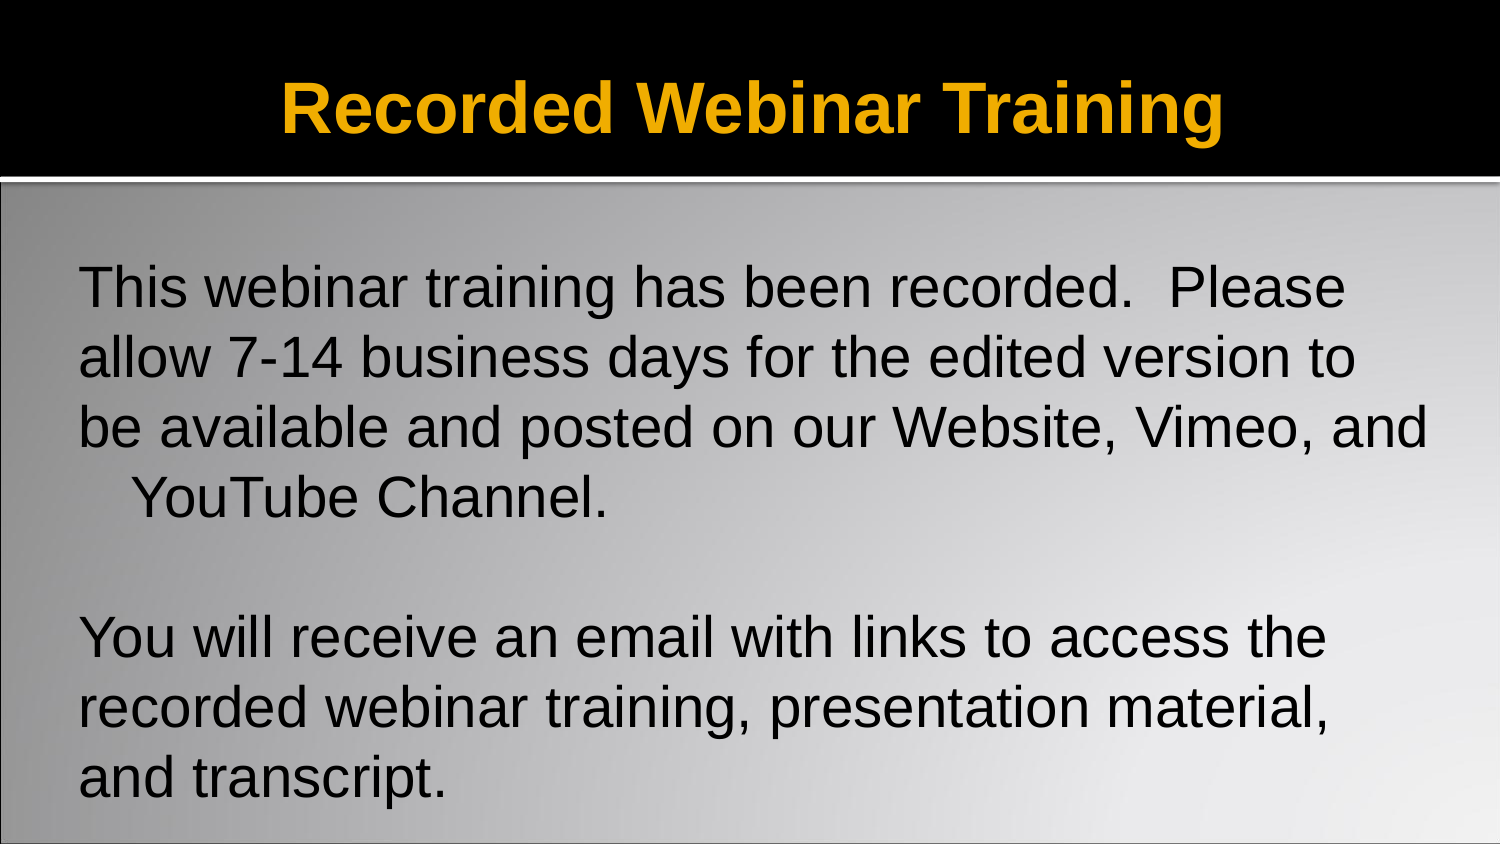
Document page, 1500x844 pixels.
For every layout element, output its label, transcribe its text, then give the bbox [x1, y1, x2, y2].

list This webinar training has been recorded. Please allow 7-14 business days for the edited version to be available and posted on our Website, Vimeo, and YouTube Channel. You will receive an email with links to access the recorded webinar training, presentation material, and transcript. [50, 234, 1450, 732]
picture [0, 183, 1500, 844]
title Recorded Webinar Training [37, 33, 1463, 175]
